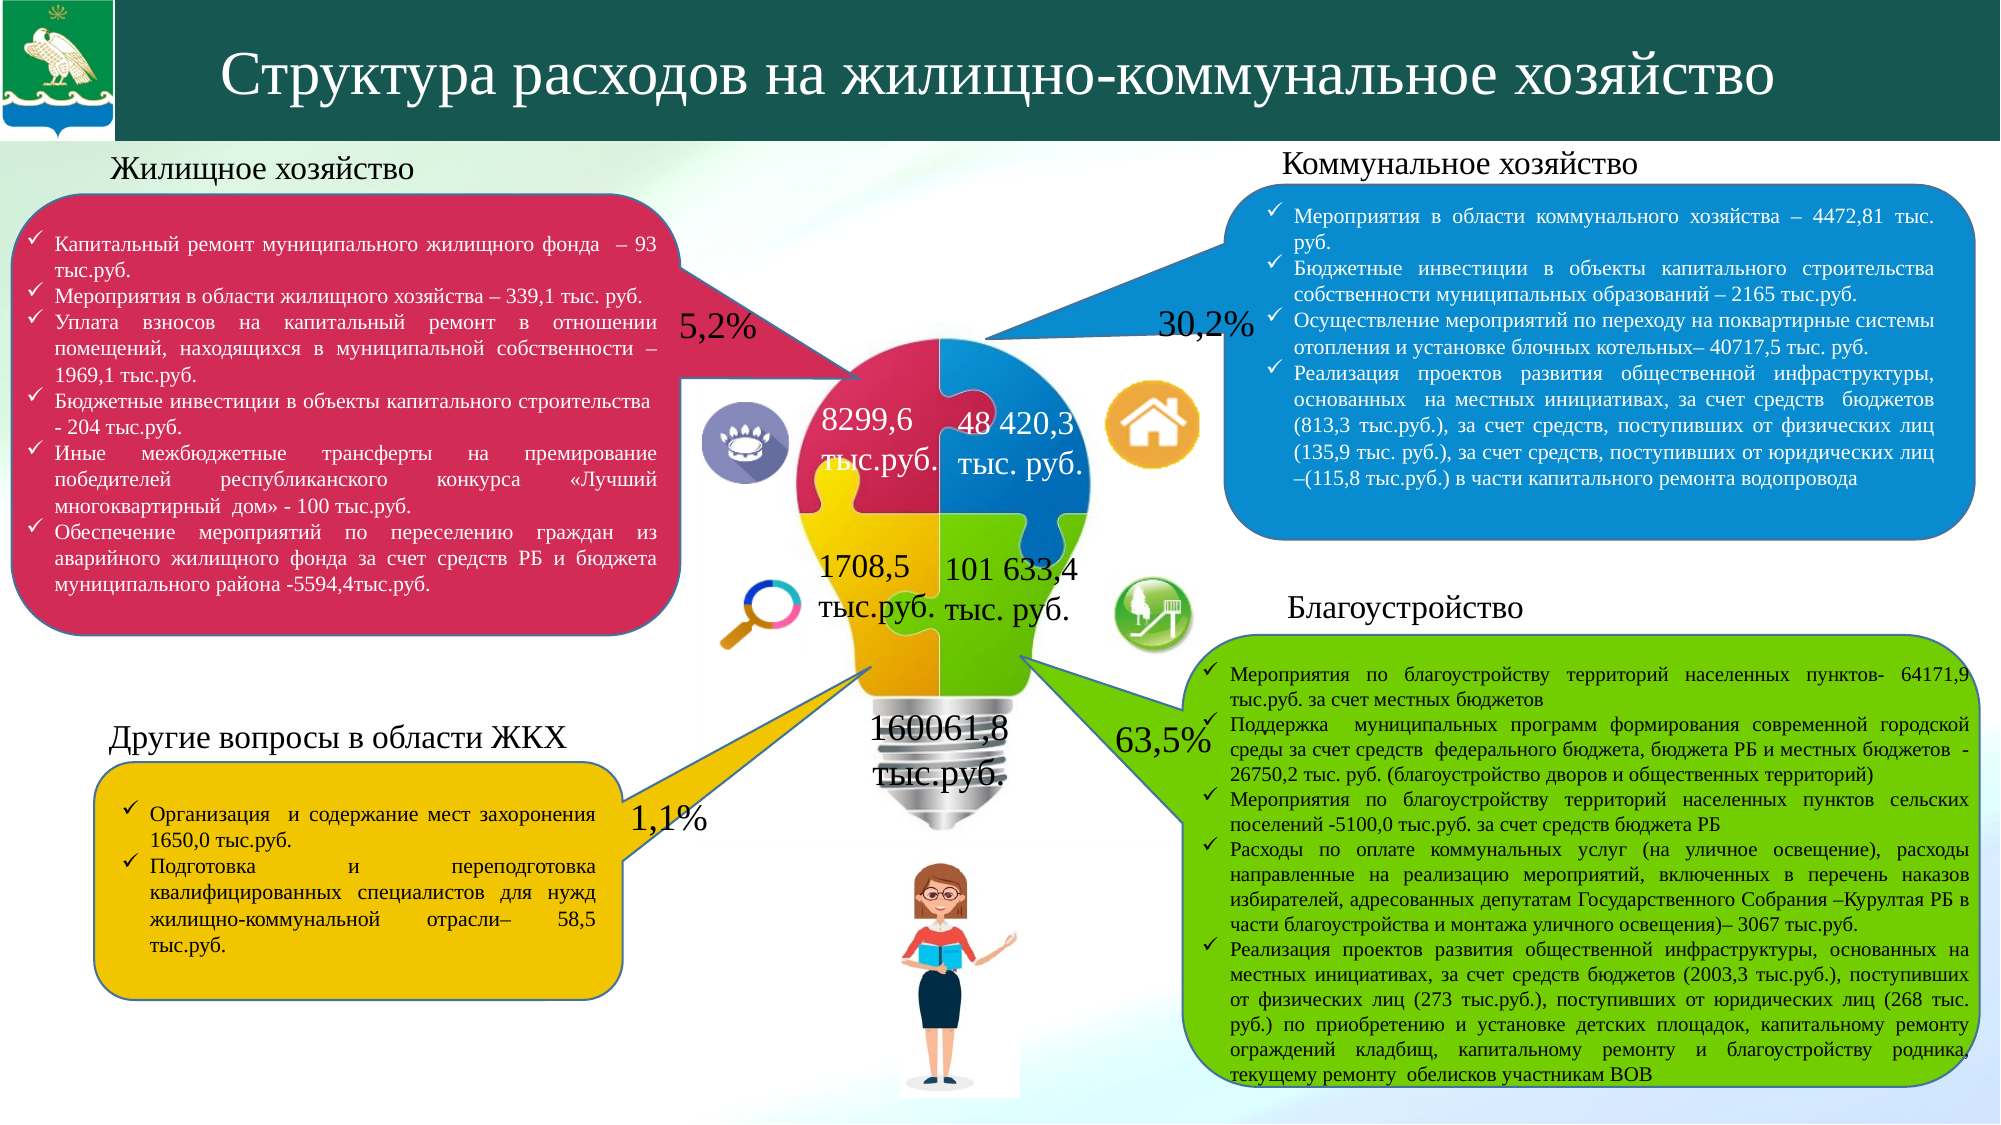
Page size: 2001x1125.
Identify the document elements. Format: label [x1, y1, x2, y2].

text_box [94, 762, 623, 1000]
text_box [701, 323, 1197, 846]
picture [0, 0, 2000, 1124]
